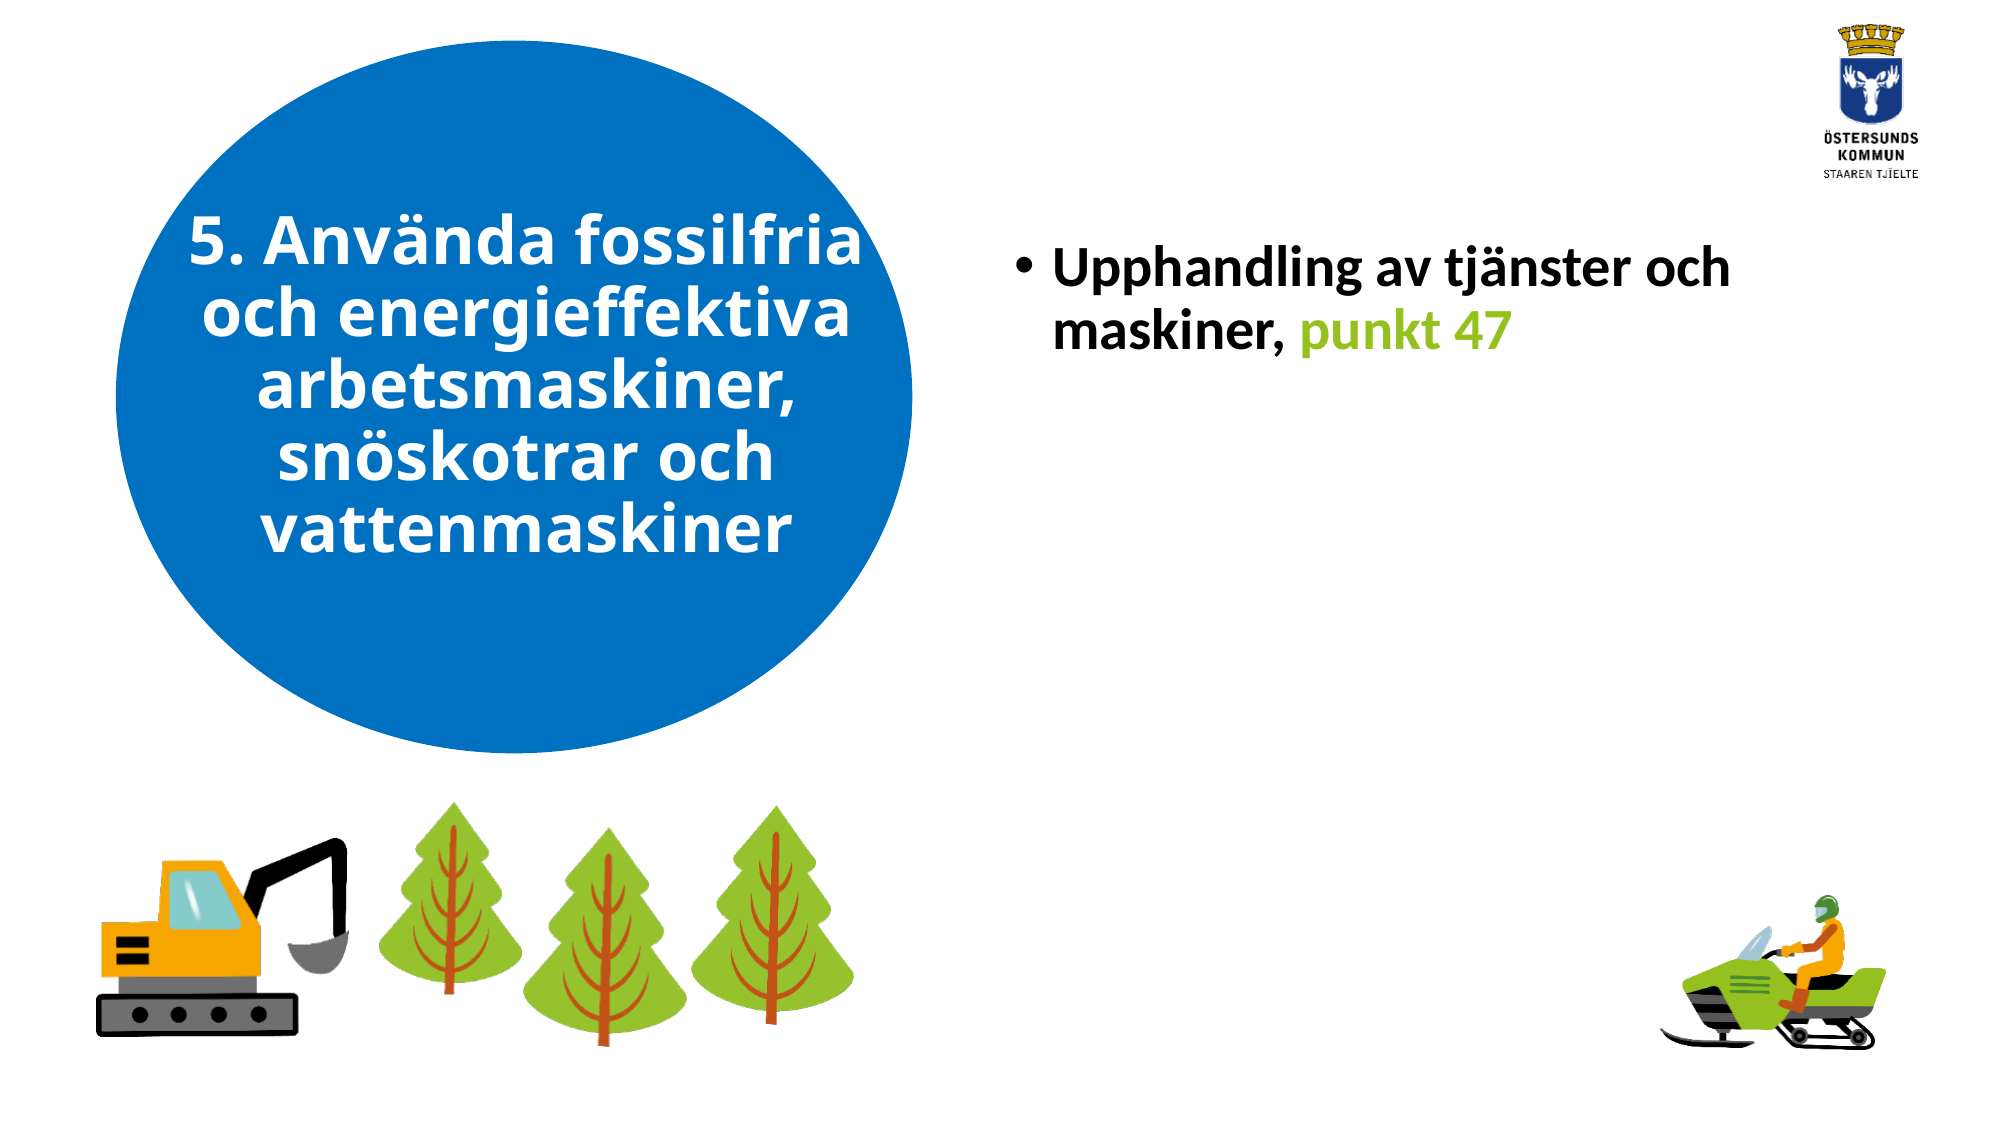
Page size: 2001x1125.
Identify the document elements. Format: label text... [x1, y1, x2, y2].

picture [96, 838, 349, 1037]
text_box [252, 666, 776, 754]
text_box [1801, 0, 1942, 205]
text_box [115, 269, 142, 524]
picture [509, 779, 869, 1072]
text_box [282, 40, 746, 107]
text_box Upphandling av tjänster och maskiner, punkt 47 [999, 229, 1825, 522]
picture [1660, 895, 1886, 1050]
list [366, 779, 535, 1017]
text_box 5. Använda fossilfria och energieffektiva arbetsmaskiner, snöskotrar och vattenmaskiner [142, 107, 912, 666]
